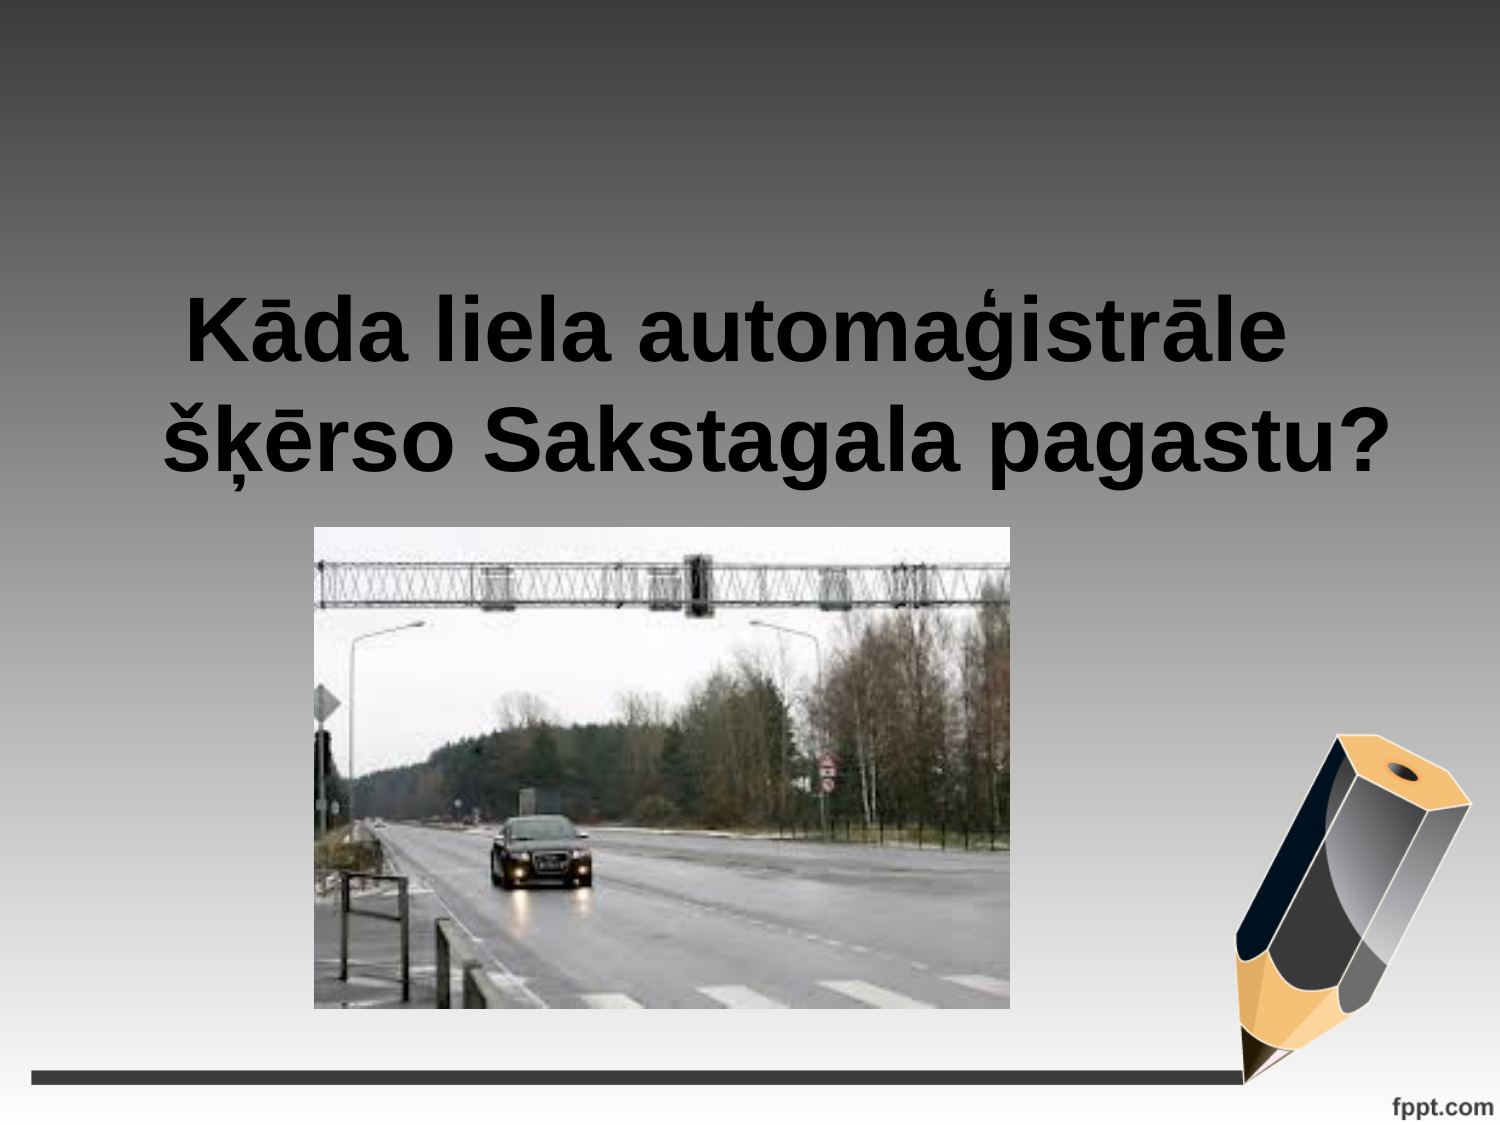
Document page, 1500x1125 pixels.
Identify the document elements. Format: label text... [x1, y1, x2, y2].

text_box [99, 287, 1450, 1030]
picture [0, 0, 1500, 1125]
list Kāda liela automaģistrāle šķērso Sakstagala pagastu? [74, 262, 1426, 1006]
text_box [93, 281, 1444, 1024]
